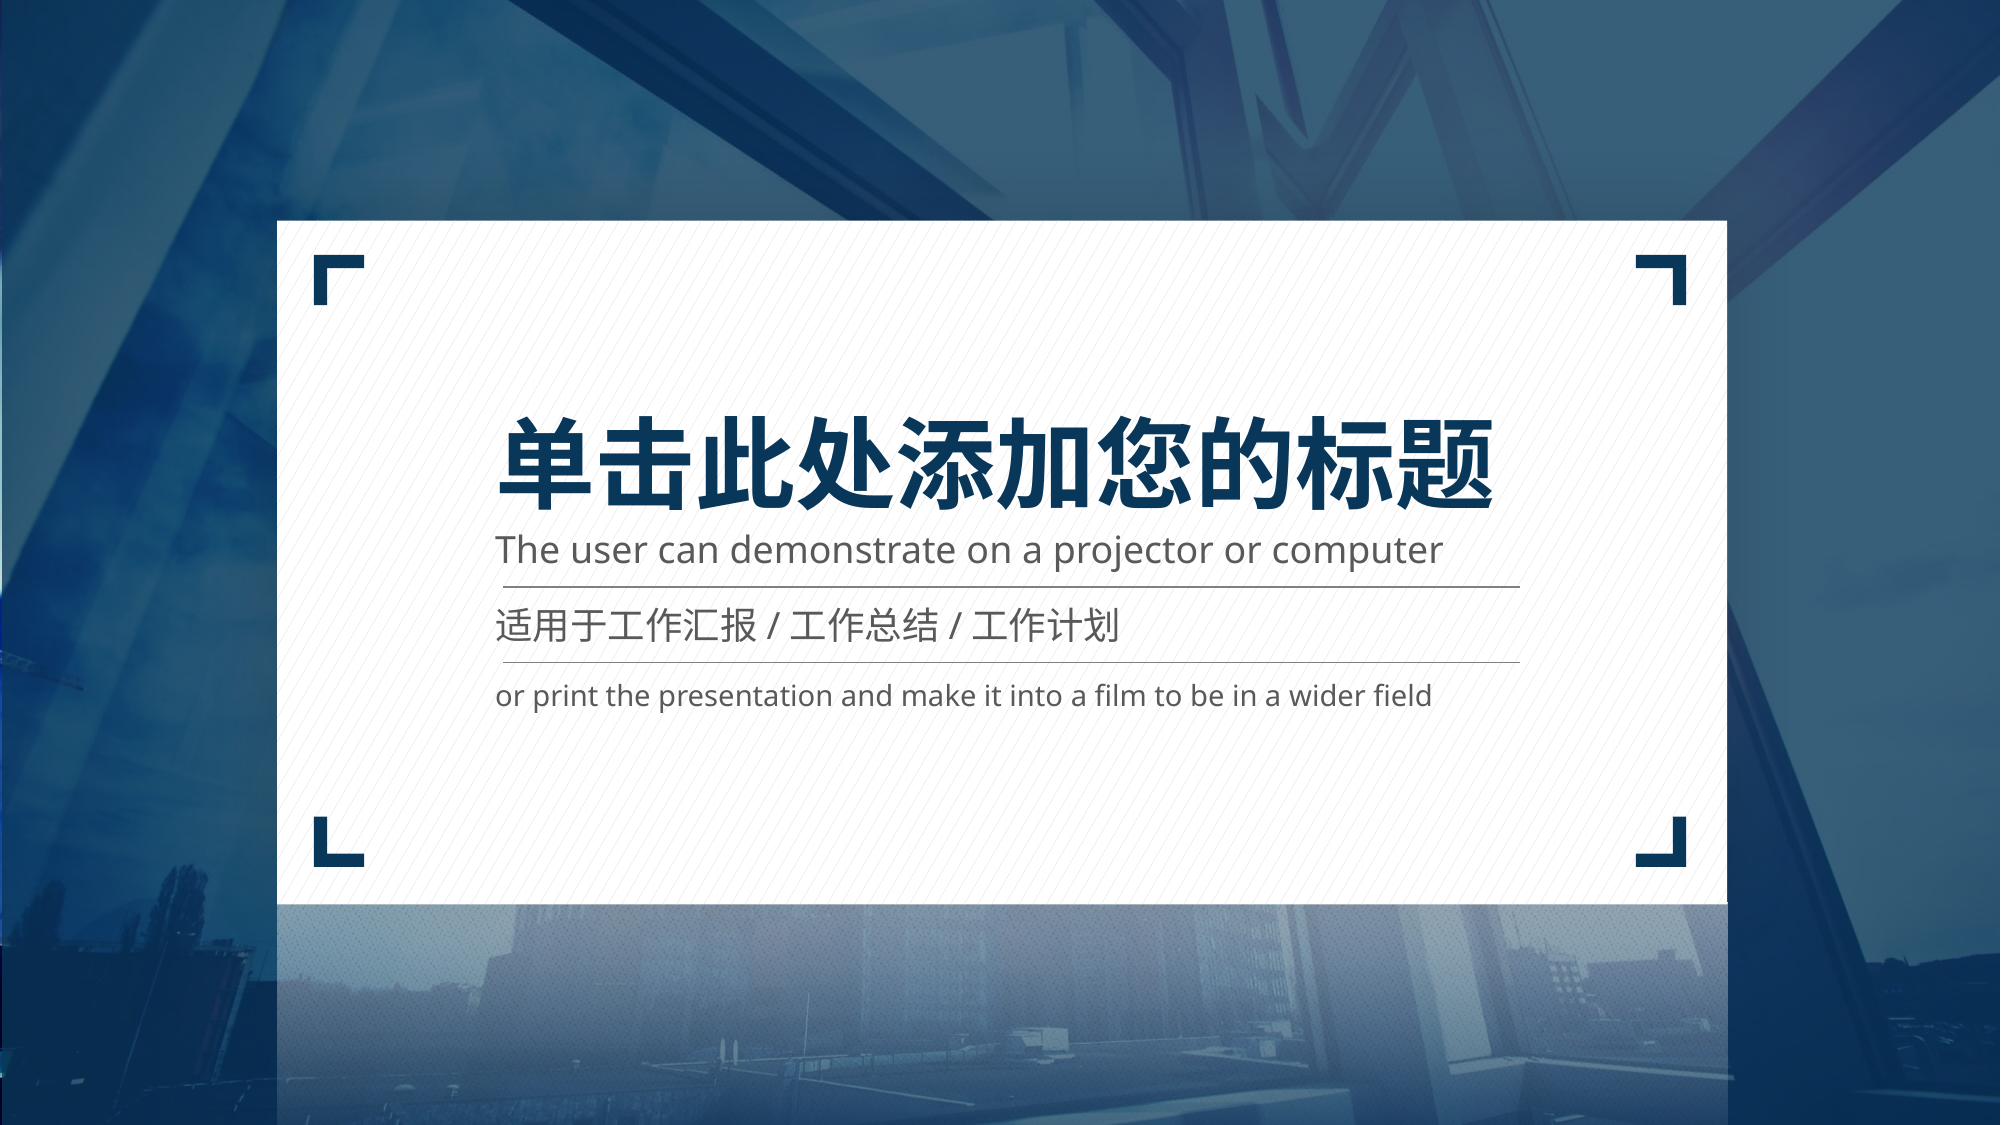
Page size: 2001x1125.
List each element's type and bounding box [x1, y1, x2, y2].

text_box [277, 220, 1728, 905]
text_box [480, 586, 1521, 663]
picture [0, 0, 2000, 1125]
